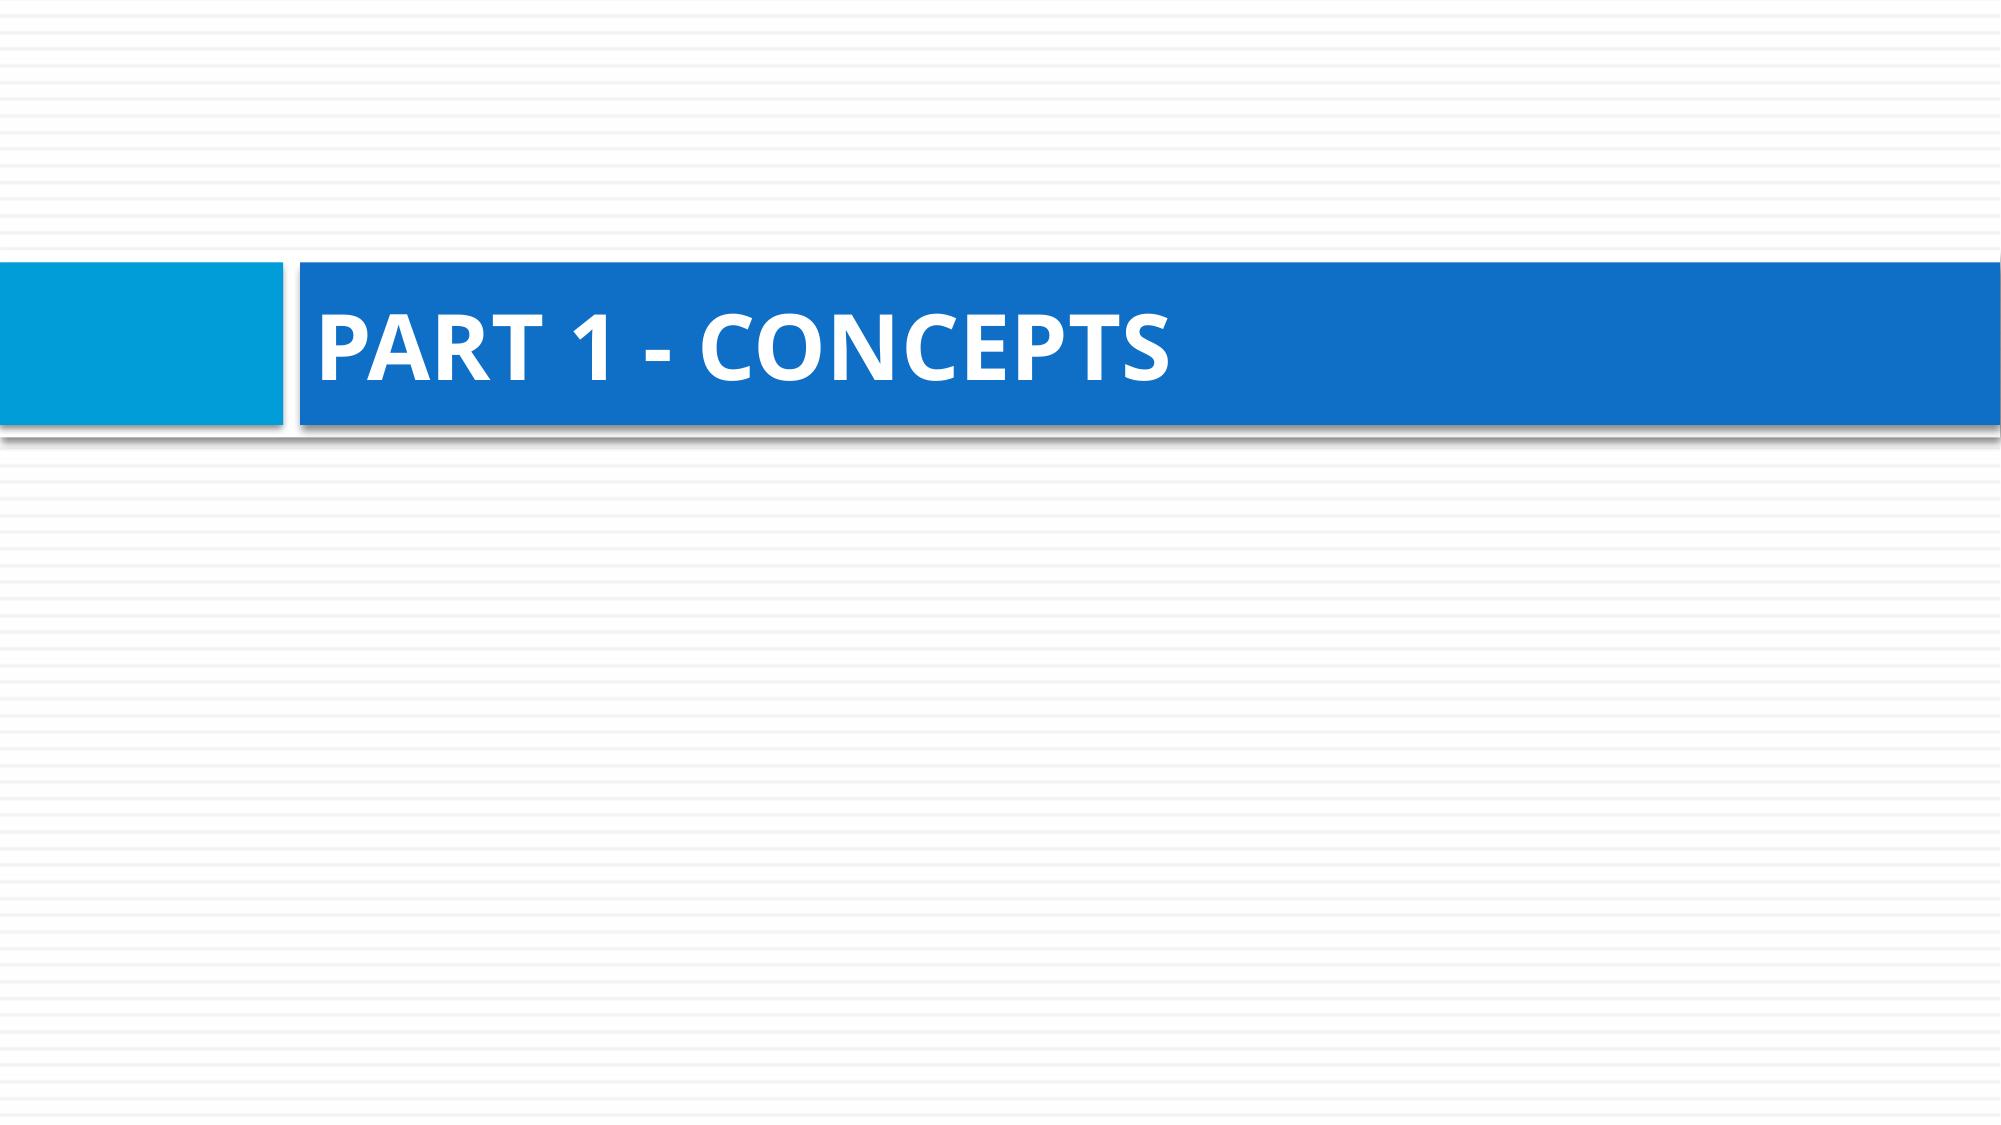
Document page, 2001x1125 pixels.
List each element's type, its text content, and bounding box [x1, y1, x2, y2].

title PART 1 - CONCEPTS [300, 262, 1967, 425]
